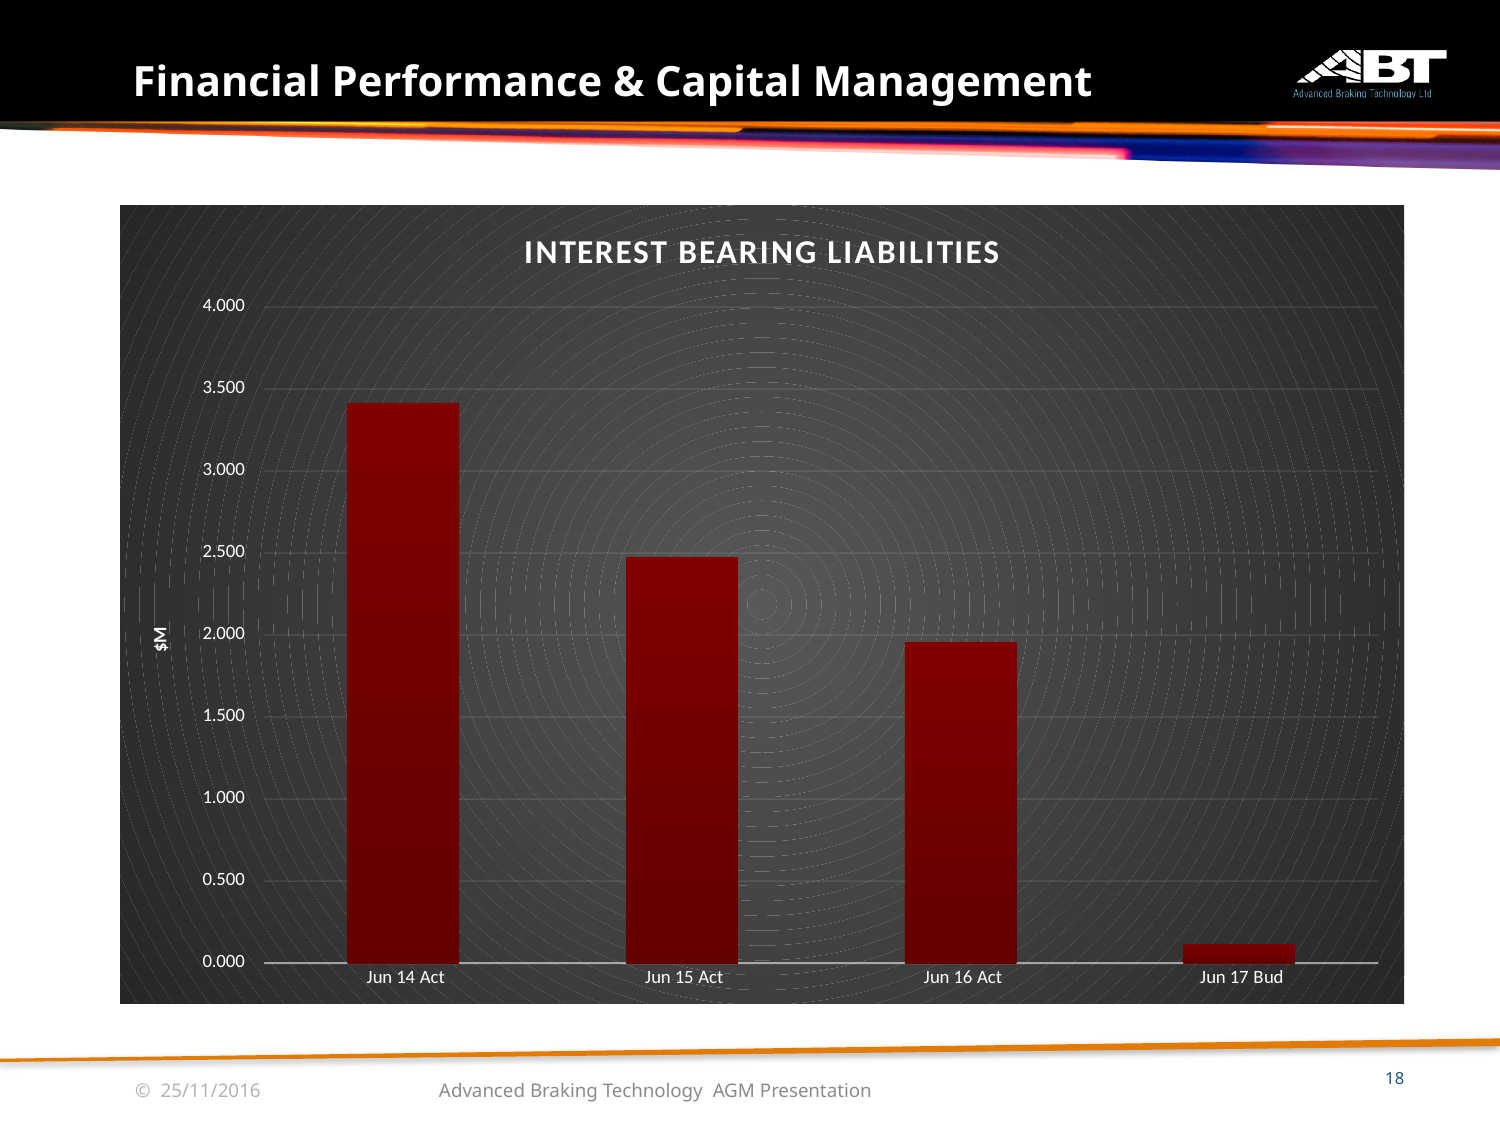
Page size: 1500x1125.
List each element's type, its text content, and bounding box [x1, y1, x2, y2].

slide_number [120, 1066, 277, 1109]
title Financial Performance & Capital Management [117, 24, 1266, 113]
slide_number 18 [1317, 1041, 1405, 1090]
footer Advanced Braking Technology AGM Presentation [277, 1066, 1033, 1109]
chart [119, 204, 1405, 1004]
picture [0, 0, 1500, 175]
